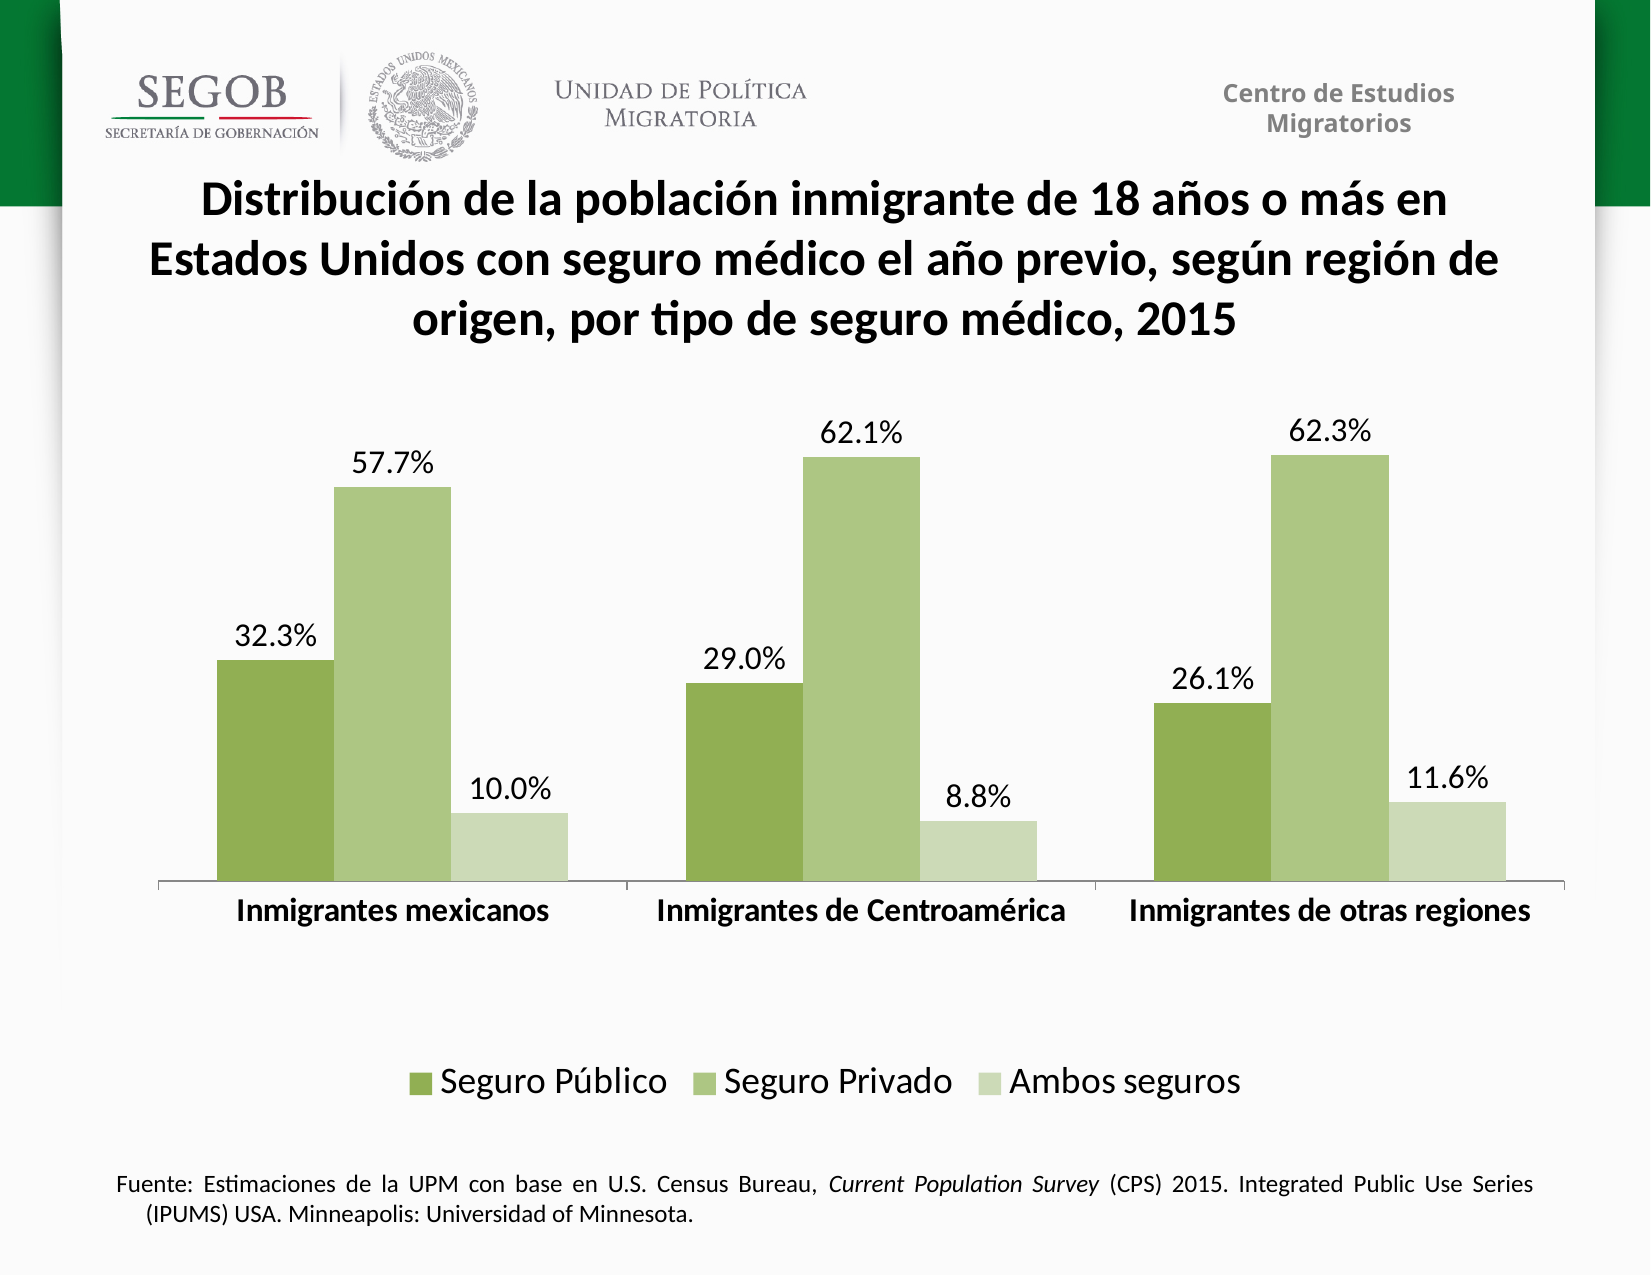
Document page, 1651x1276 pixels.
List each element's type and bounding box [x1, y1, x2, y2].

chart [63, 358, 1588, 1111]
picture [0, 0, 1651, 1276]
